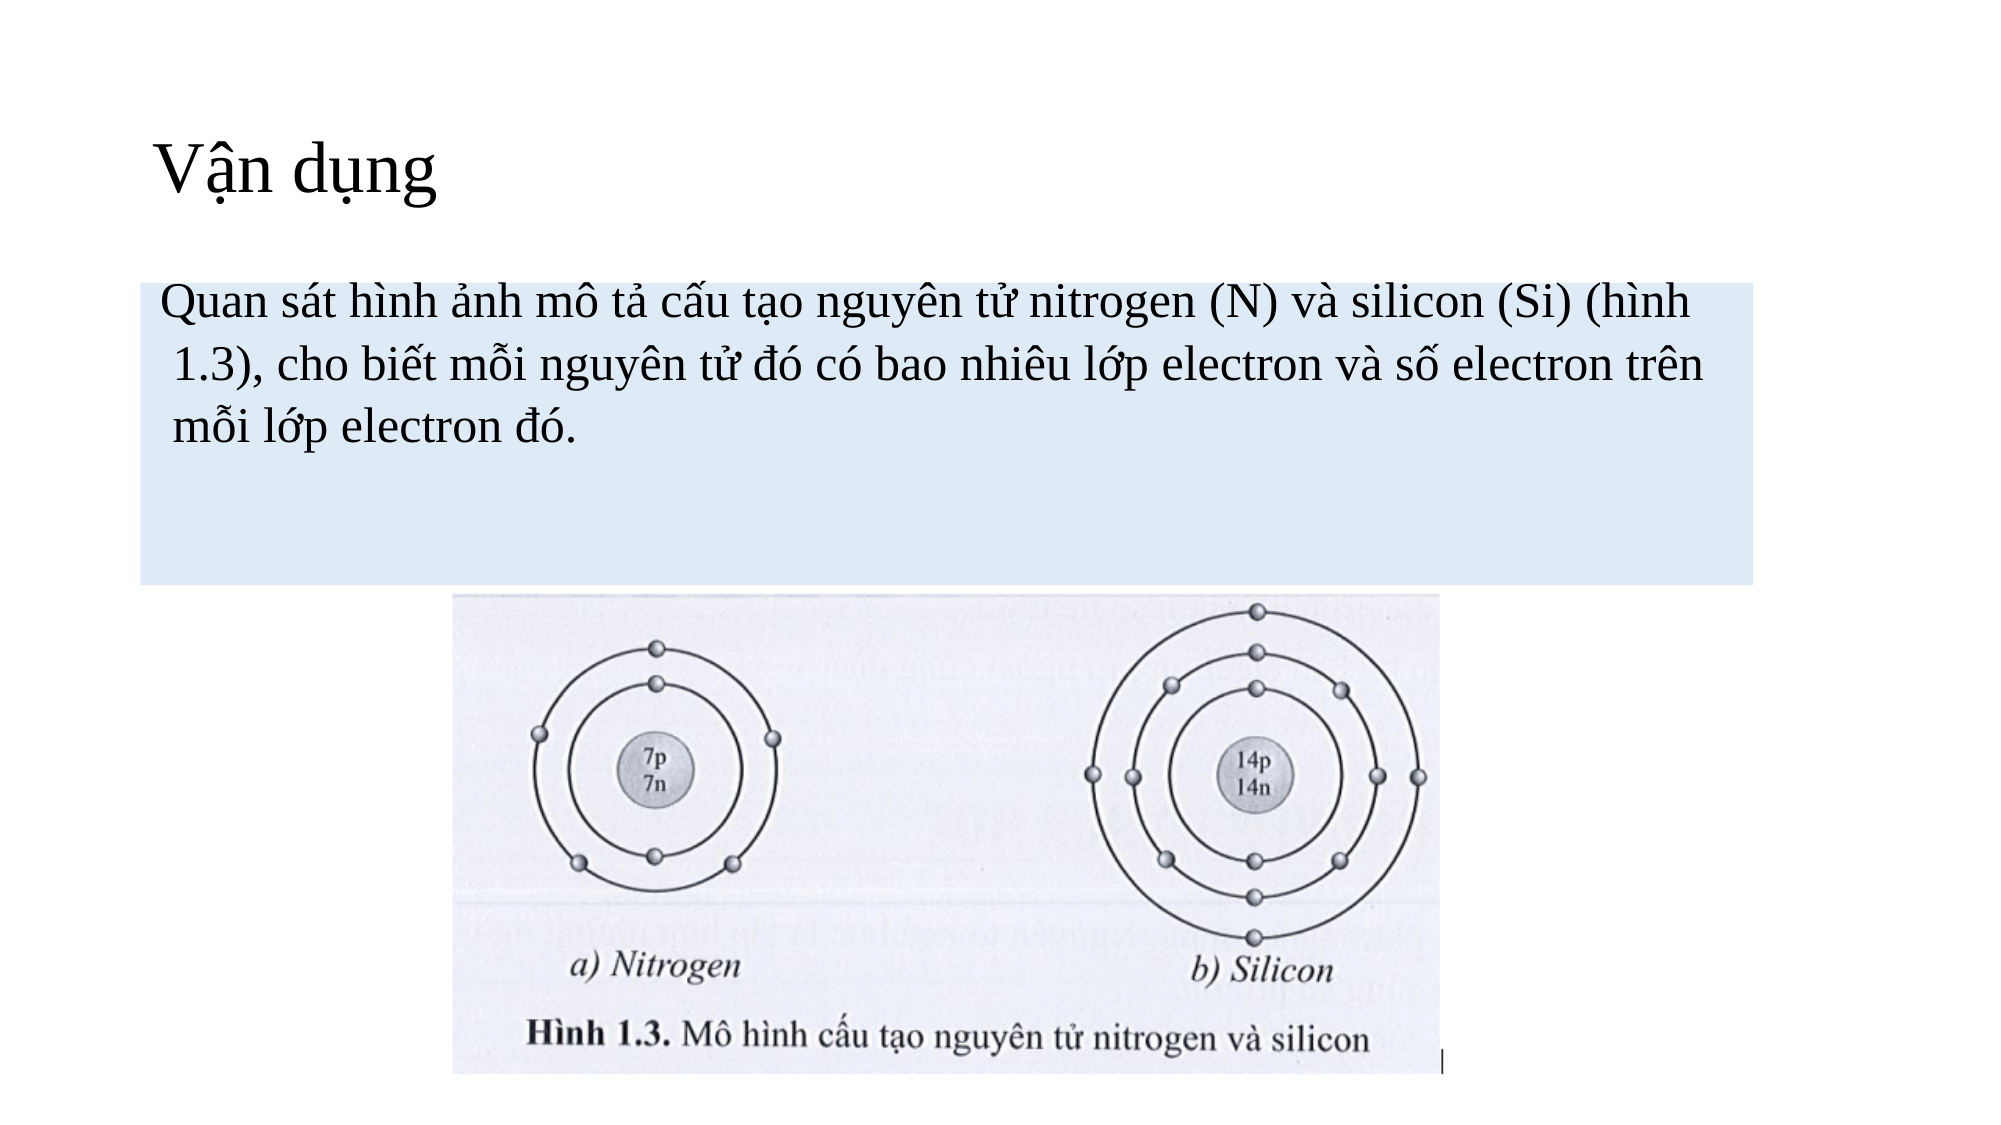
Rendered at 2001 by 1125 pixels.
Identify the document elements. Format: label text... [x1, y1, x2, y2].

text_box Quan sát hình ảnh mô tả cấu tạo nguyên tử nitrogen (N) và silicon (Si) (hình 1.3), cho biết mỗi nguyên tử đó có bao nhiêu lớp electron và số electron trên mỗi lớp electron đó. [140, 283, 1753, 586]
picture [445, 588, 1448, 1079]
title Vận dụng [137, 59, 1863, 278]
